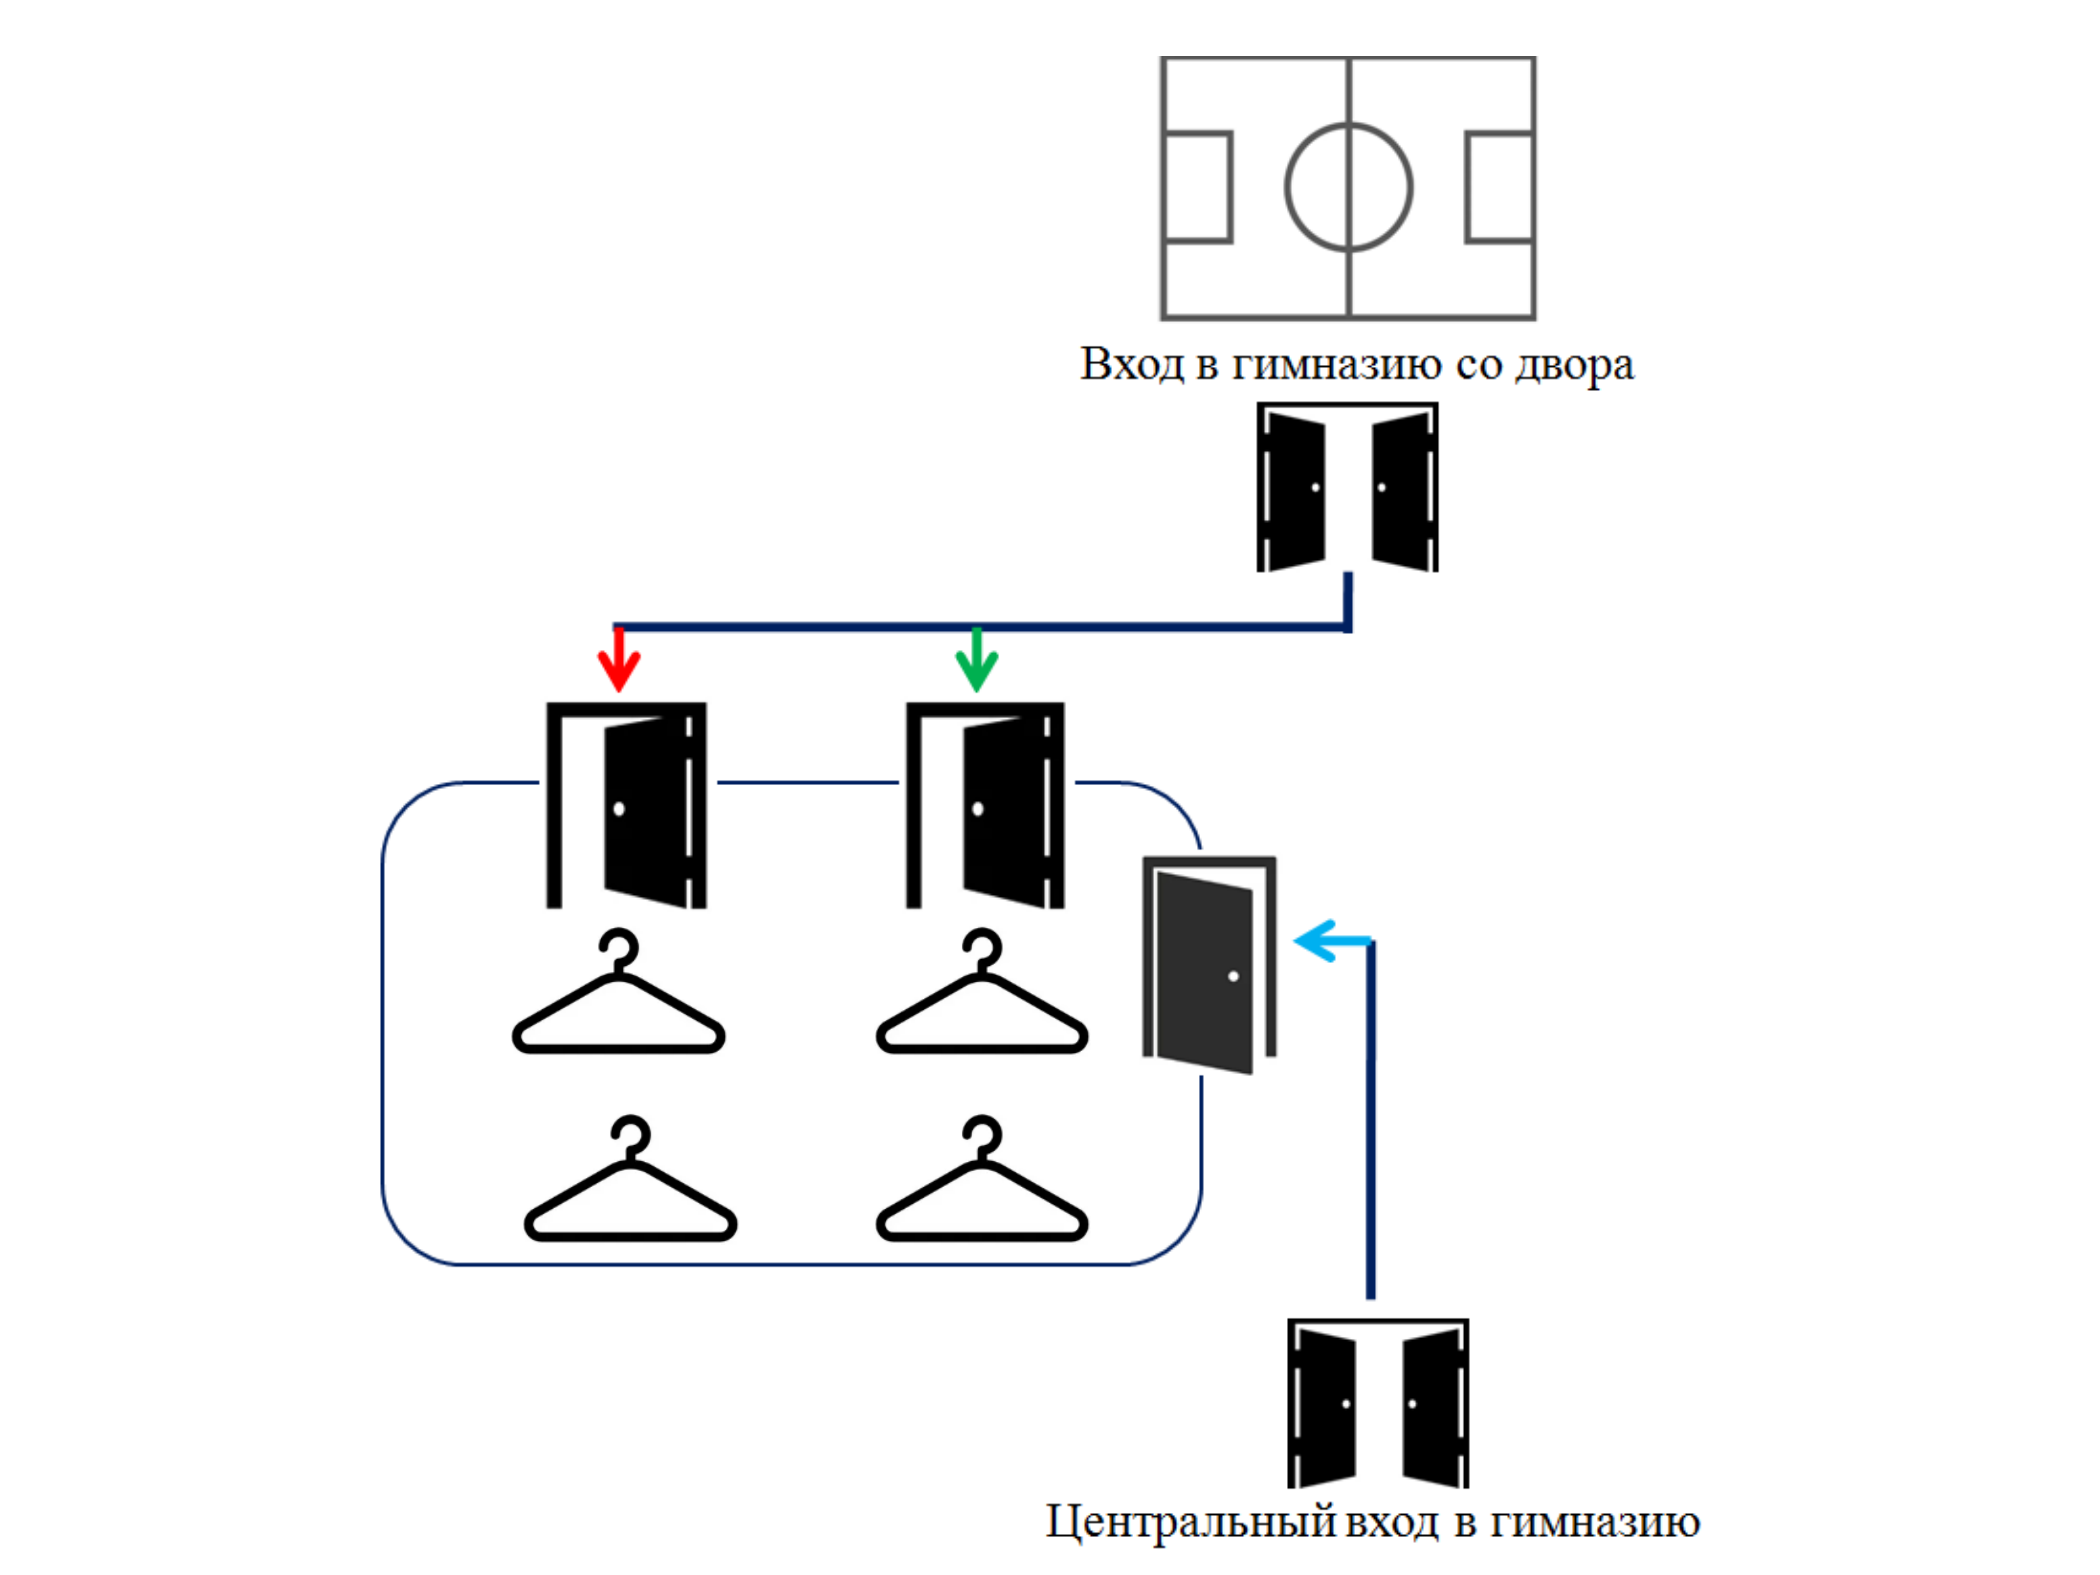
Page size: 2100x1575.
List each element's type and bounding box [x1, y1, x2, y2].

picture [358, 56, 1707, 1558]
